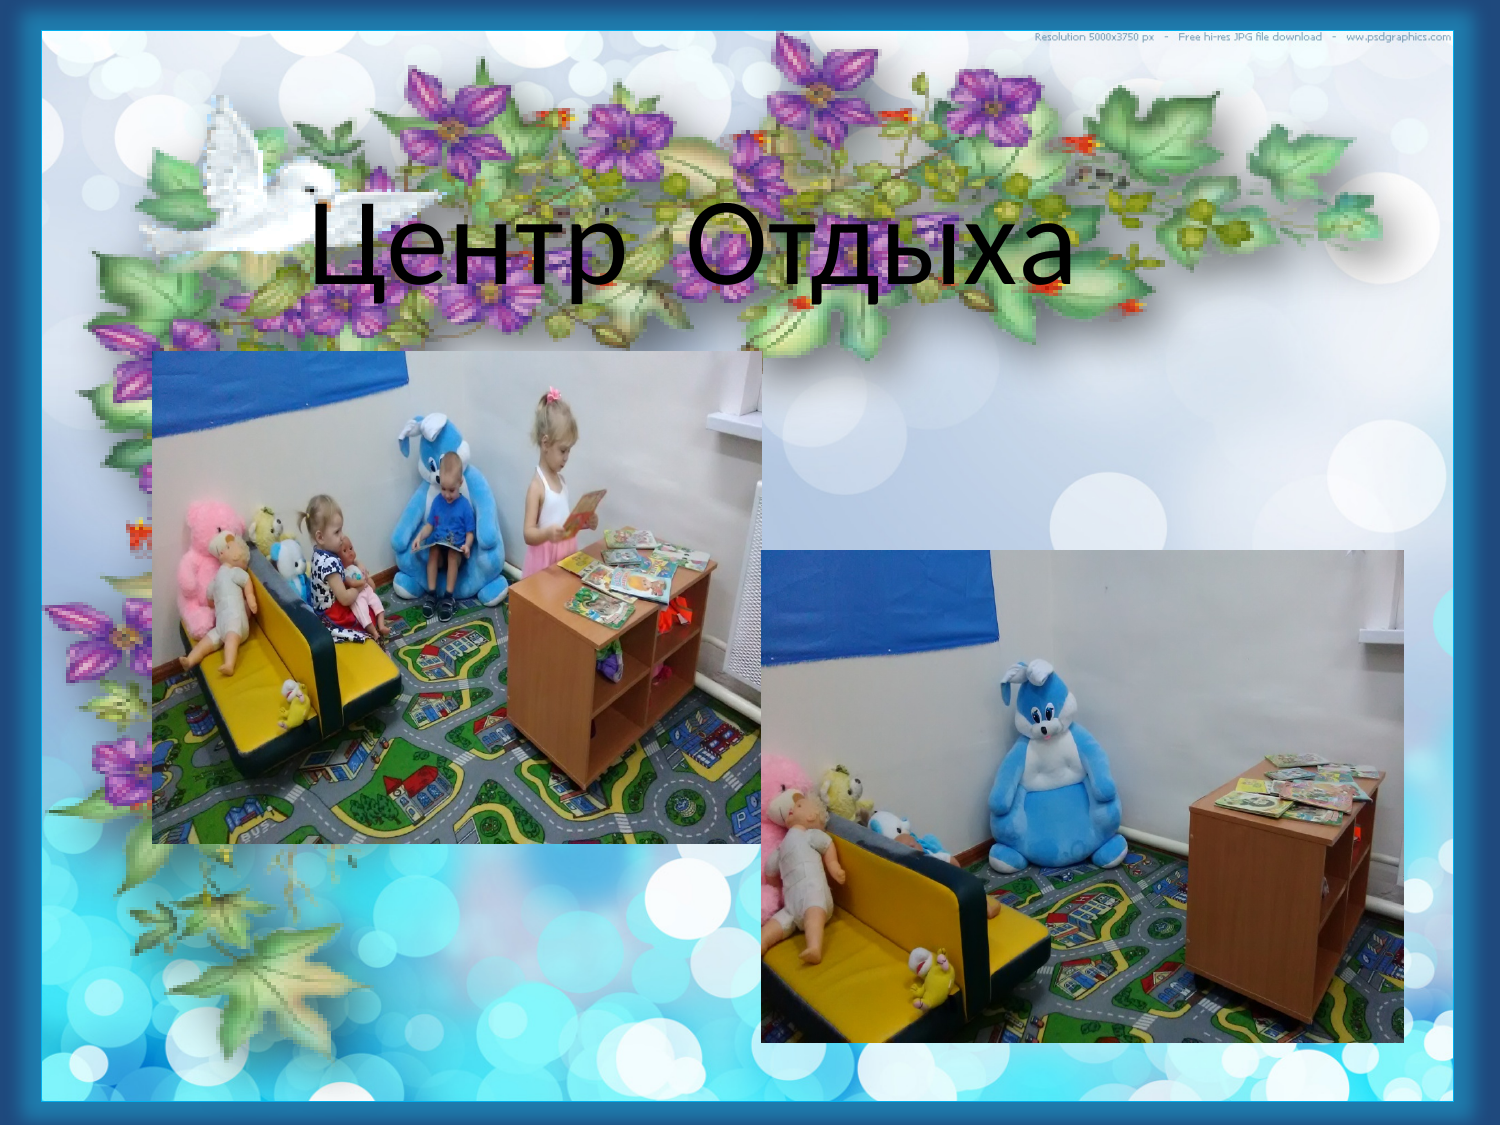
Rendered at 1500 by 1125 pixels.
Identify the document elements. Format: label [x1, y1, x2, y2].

list [40, 30, 1454, 1102]
picture [41, 30, 1404, 1067]
